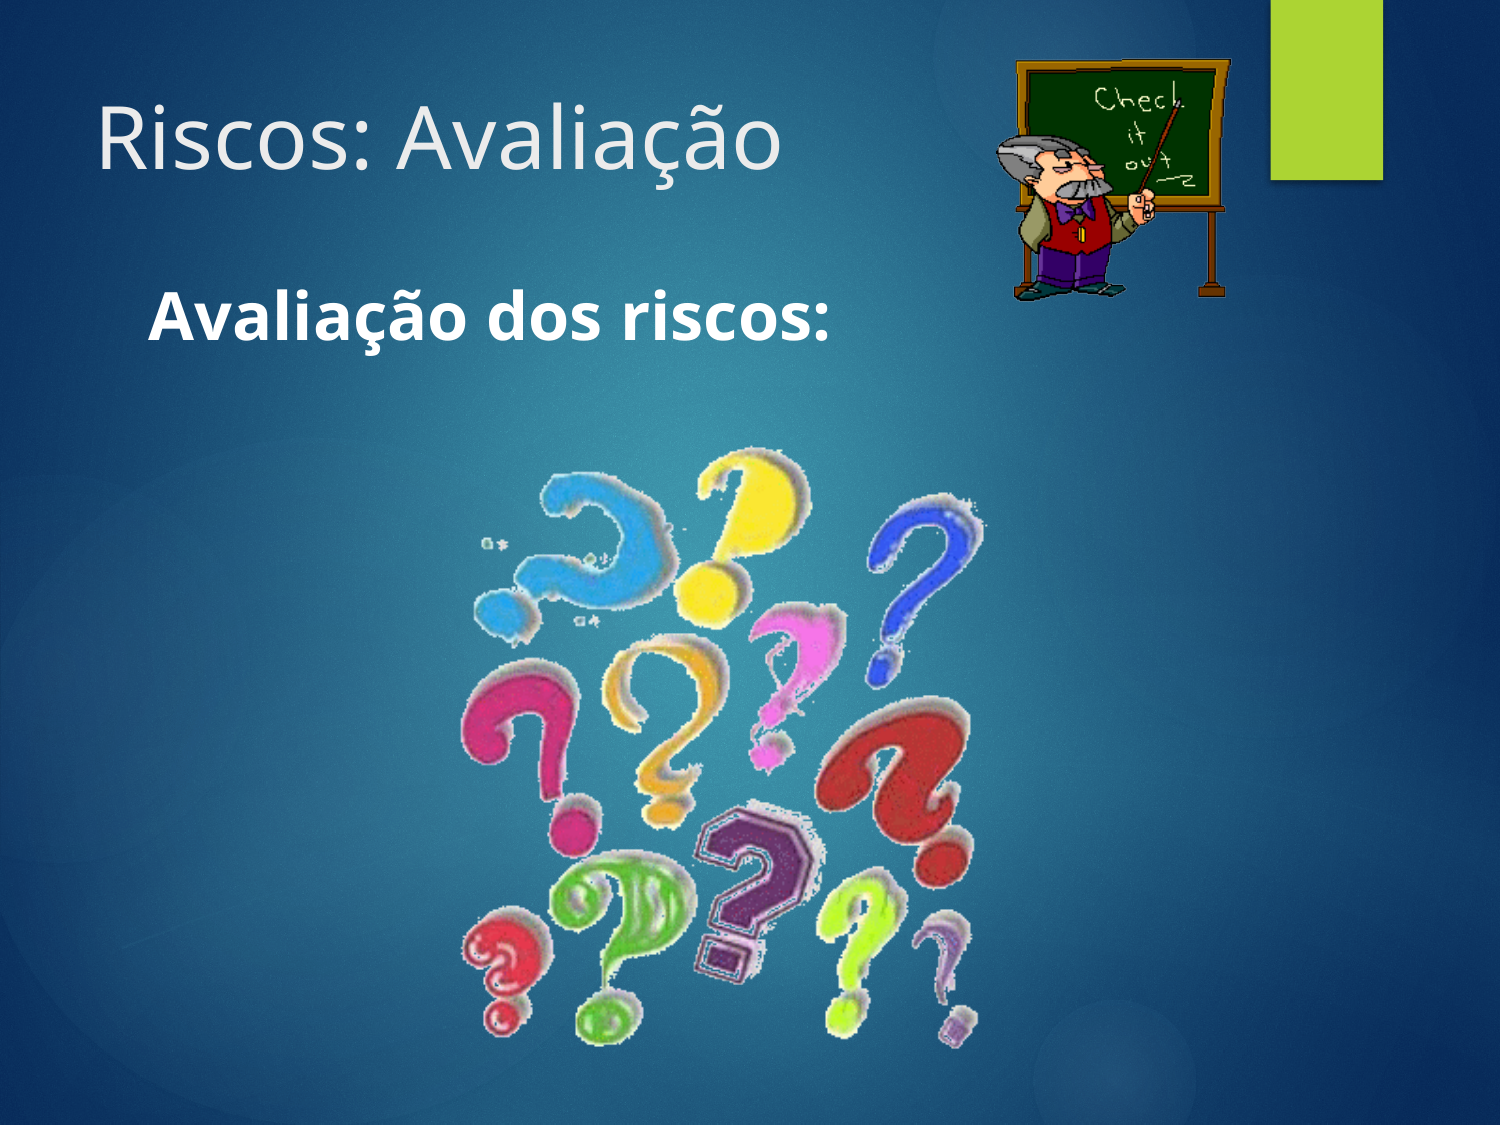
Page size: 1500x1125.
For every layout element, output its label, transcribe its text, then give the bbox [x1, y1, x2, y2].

title Riscos: Avaliação [79, 74, 990, 304]
picture [452, 433, 997, 1062]
picture [995, 37, 1238, 303]
list Avaliação dos riscos: [133, 266, 1426, 1062]
